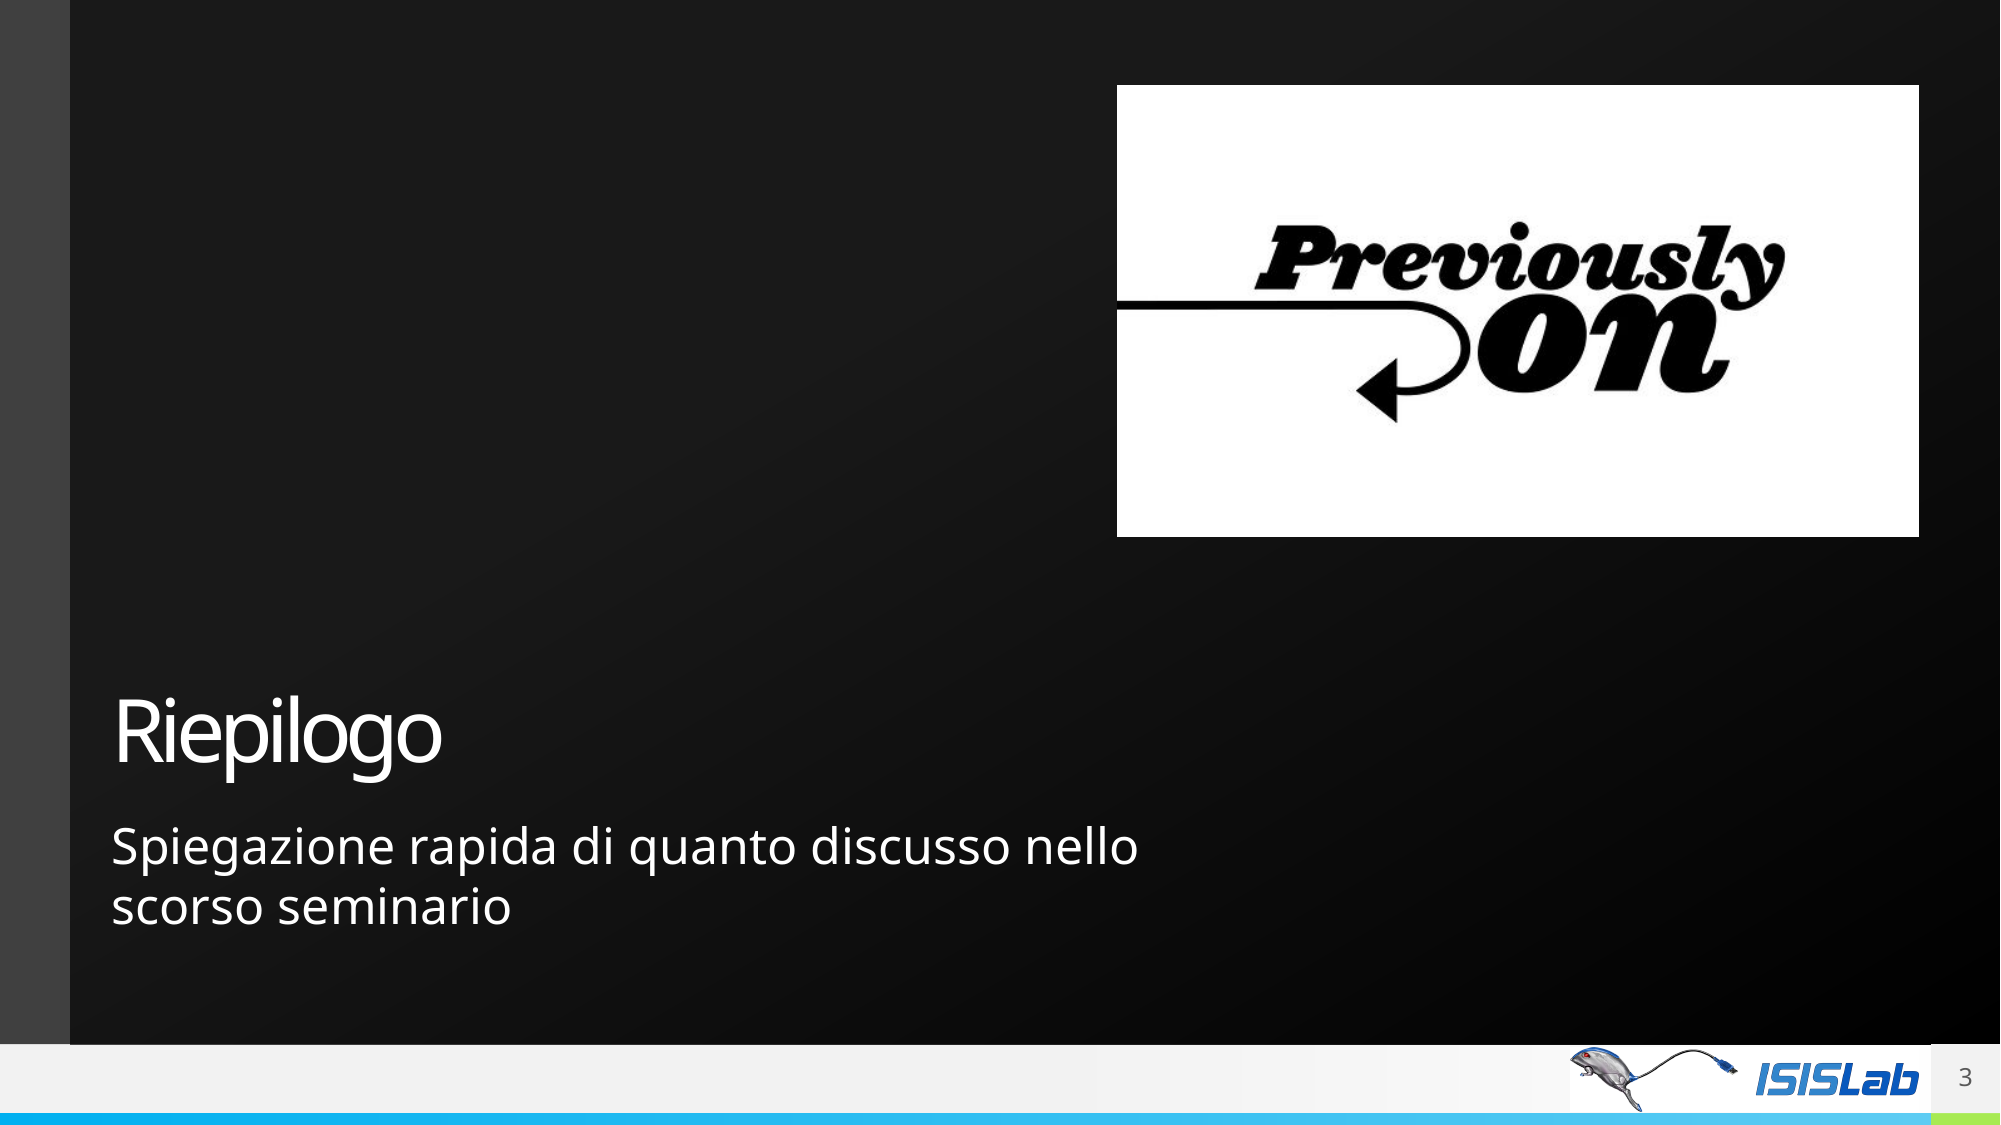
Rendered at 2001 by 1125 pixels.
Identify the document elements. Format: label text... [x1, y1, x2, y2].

title Riepilogo [111, 389, 1146, 782]
picture [1117, 85, 1919, 537]
slide_number 3 [1931, 1044, 2000, 1114]
subtitle Spiegazione rapida di quanto discusso nello scorso seminario [111, 814, 1146, 1015]
picture [1570, 1047, 1919, 1112]
